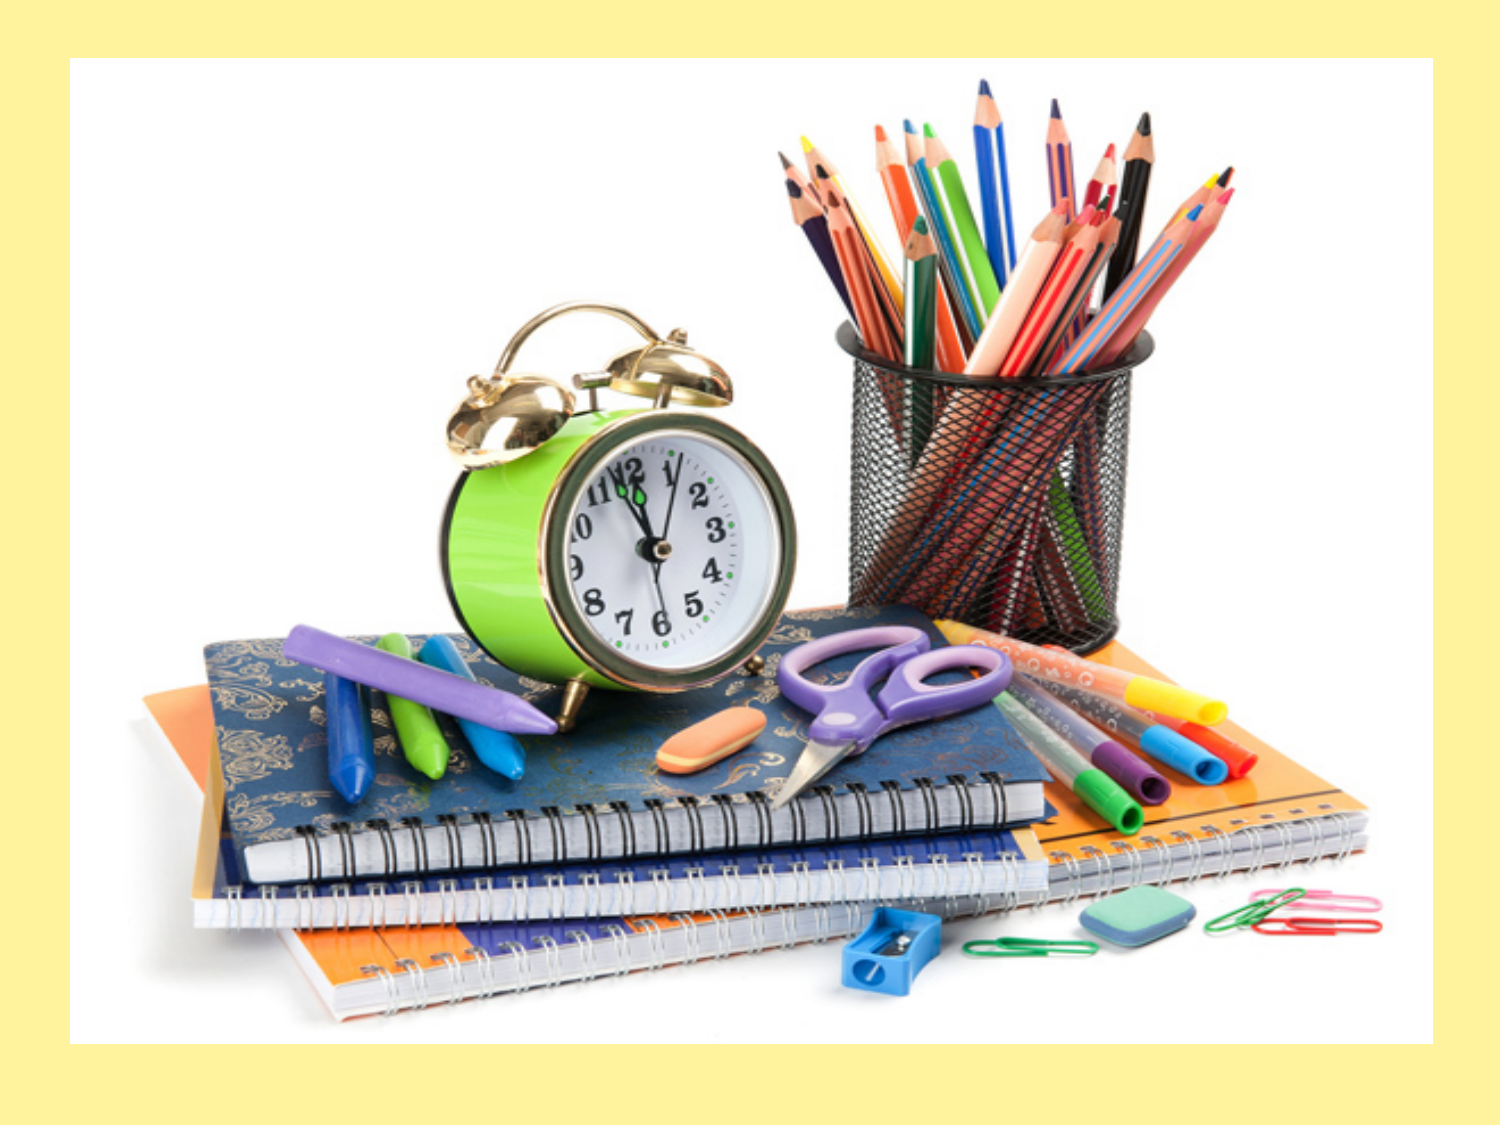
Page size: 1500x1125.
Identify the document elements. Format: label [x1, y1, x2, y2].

picture [70, 58, 1433, 1045]
